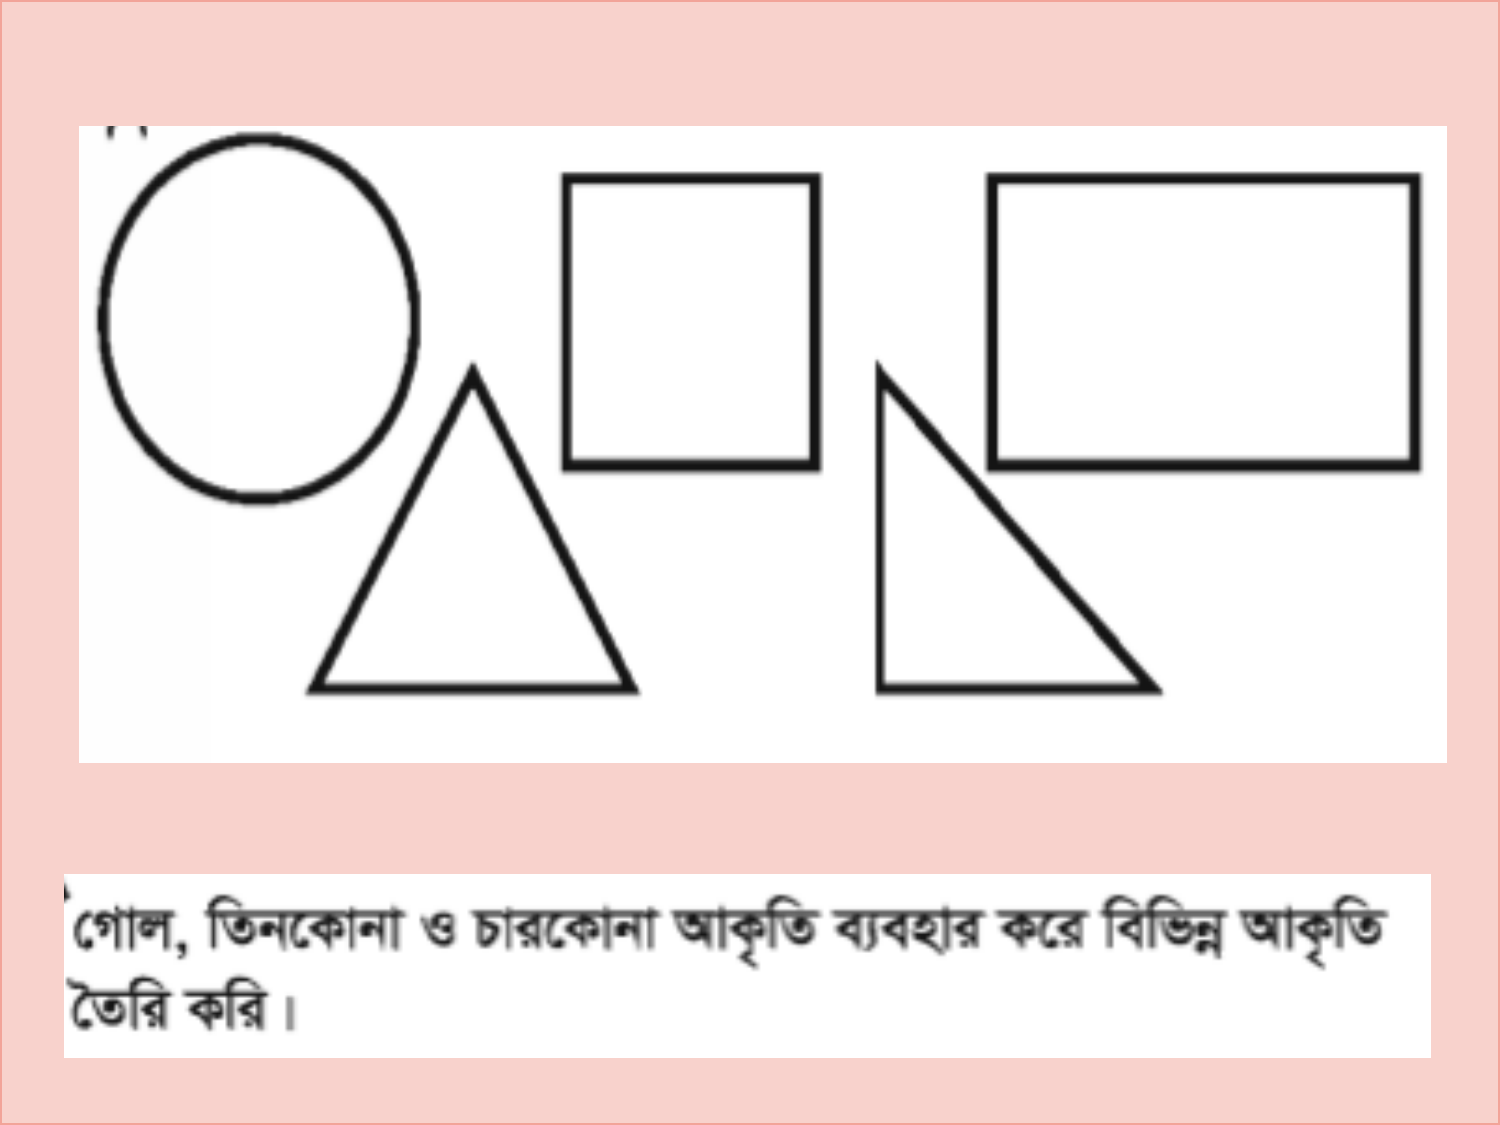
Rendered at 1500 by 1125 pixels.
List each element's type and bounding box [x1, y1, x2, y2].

picture [47, 0, 1447, 763]
picture [63, 874, 1432, 1058]
text_box [0, 0, 1500, 1125]
